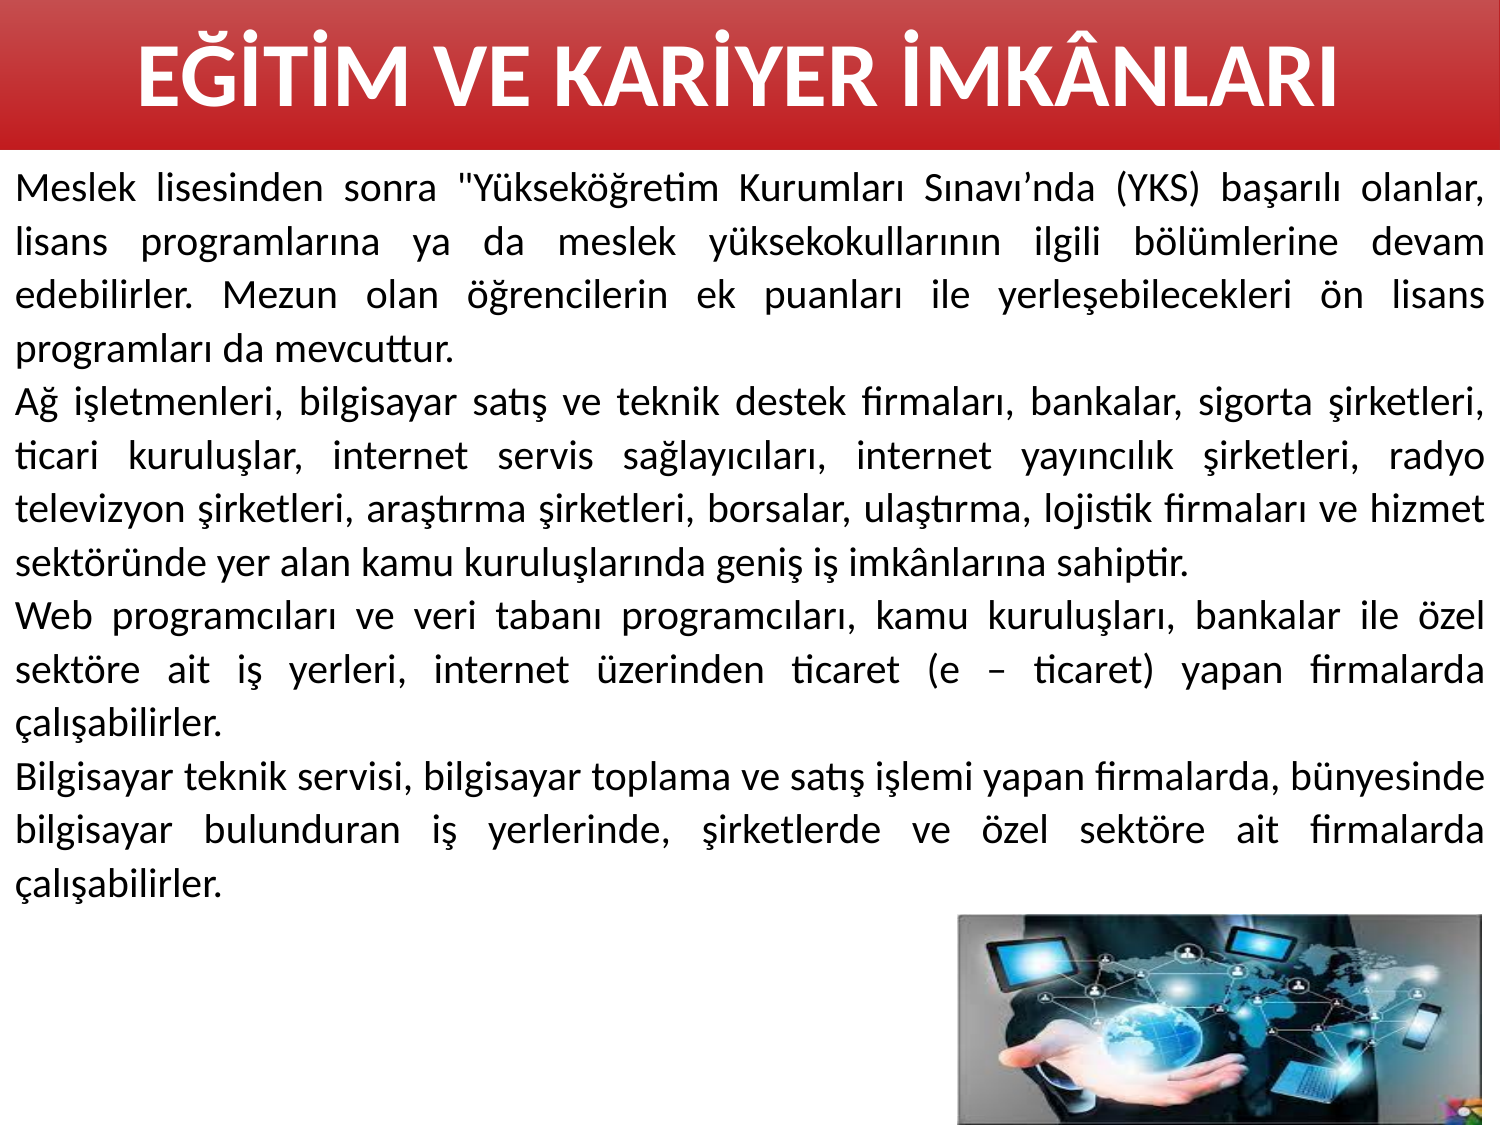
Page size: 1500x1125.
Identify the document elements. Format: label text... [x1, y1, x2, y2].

picture [957, 914, 1482, 1125]
text_box EĞİTİM VE KARİYER İMKÂNLARI [0, 0, 1500, 149]
text_box Meslek lisesinden sonra "Yükseköğretim Kurumları Sınavı’nda (YKS) başarılı olanlar, lisans programlarına ya da meslek yüksekokullarının ilgili bölümlerine devam edebilirler. Mezun olan öğrencilerin ek puanları ile yerleşebilecekleri ön lisans programları da mevcuttur. Ağ işletmenleri, bilgisayar satış ve teknik destek firmaları, bankalar, sigorta şirketleri, ticari kuruluşlar, internet servis sağlayıcıları, internet yayıncılık şirketleri, radyo televizyon şirketleri, araştırma şirketleri, borsalar, ulaştırma, lojistik firmaları ve hizmet sektöründe yer alan kamu kuruluşlarında geniş iş imkânlarına sahiptir. Web programcıları ve veri tabanı programcıları, kamu kuruluşları, bankalar ile özel sektöre ait iş yerleri, internet üzerinden ticaret (e – ticaret) yapan firmalarda çalışabilirler. Bilgisayar teknik servisi, bilgisayar toplama ve satış işlemi yapan firmalarda, bünyesinde bilgisayar bulunduran iş yerlerinde, şirketlerde ve özel sektöre ait firmalarda çalışabilirler. [0, 149, 1500, 940]
